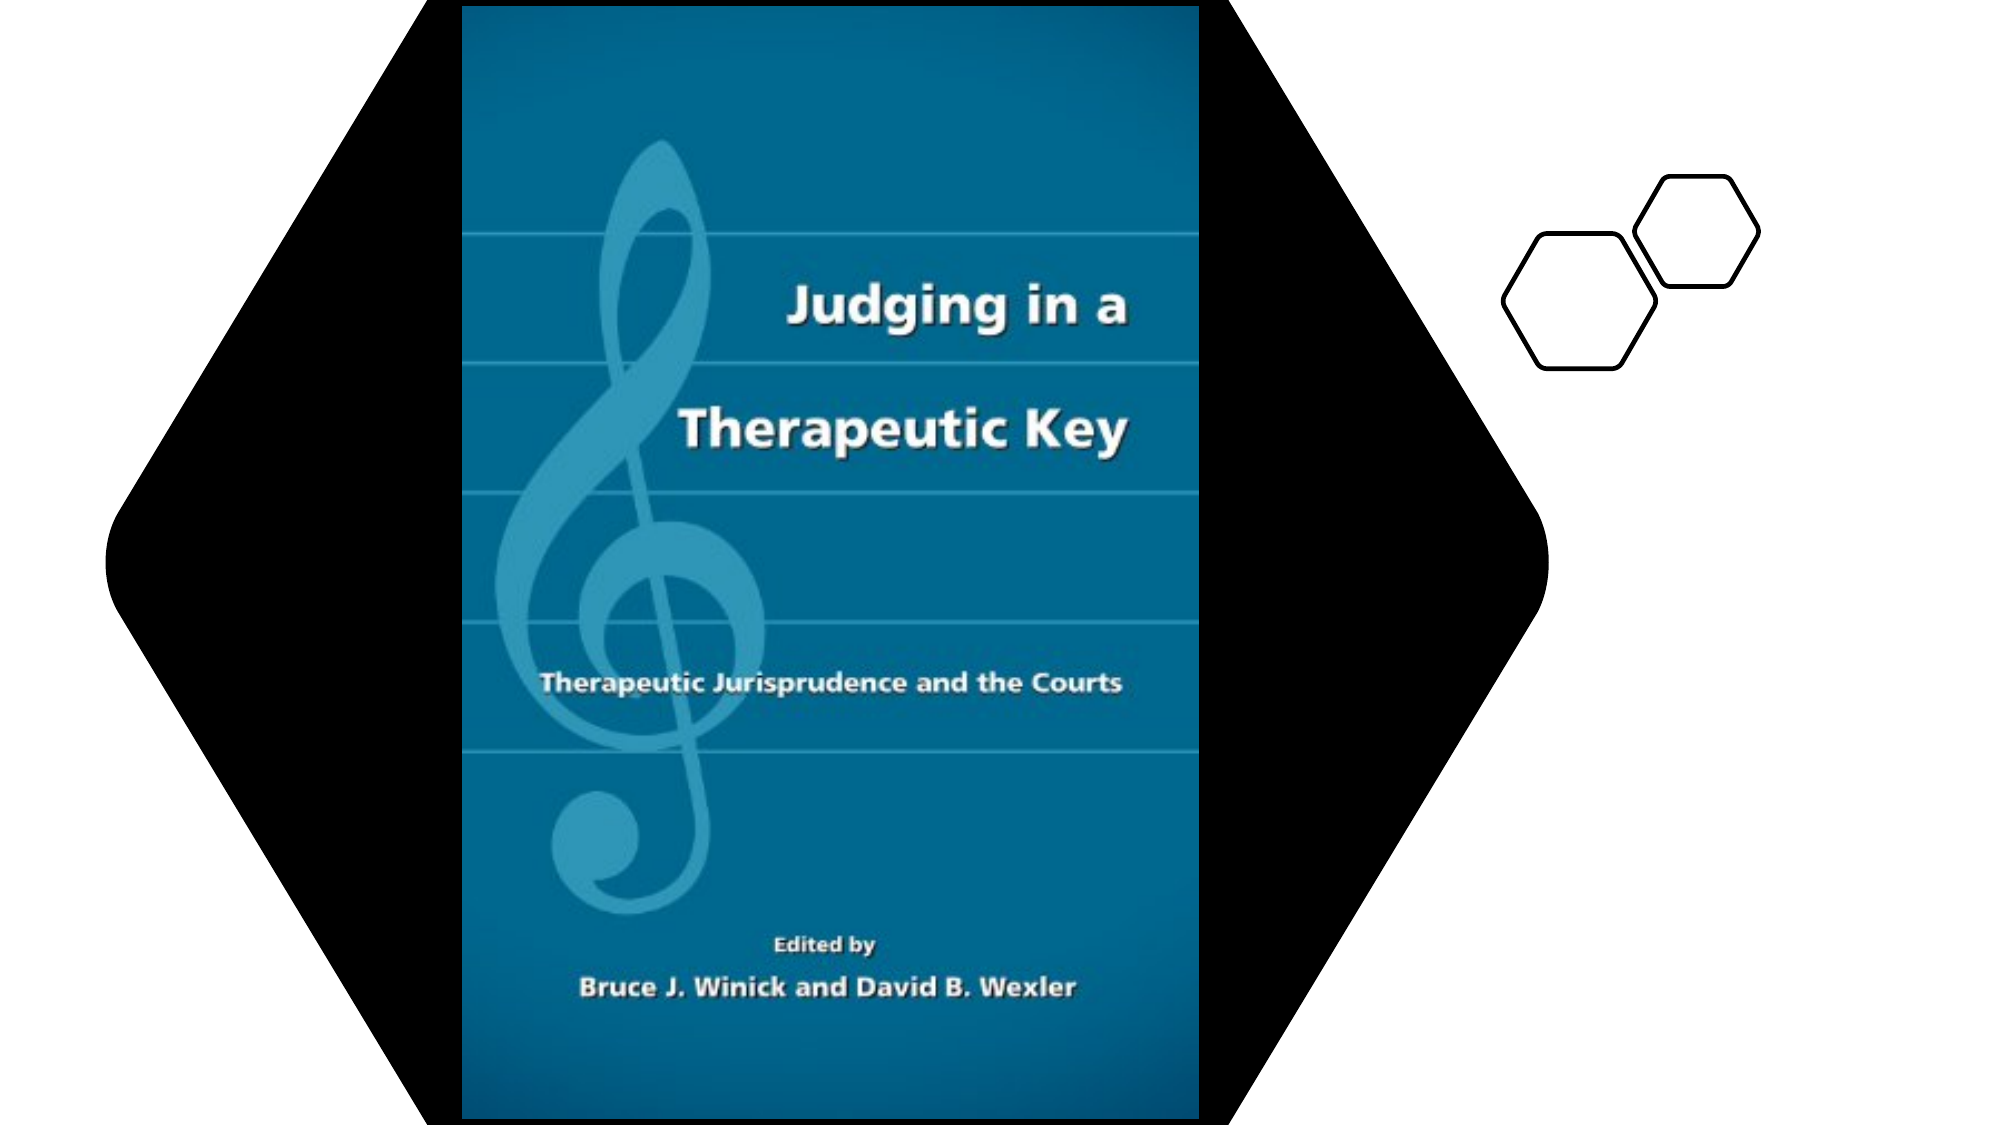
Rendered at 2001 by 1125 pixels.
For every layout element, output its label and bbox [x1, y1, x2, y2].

list [462, 6, 1200, 1119]
text_box [104, 0, 1550, 1125]
text_box [1502, 176, 1759, 369]
